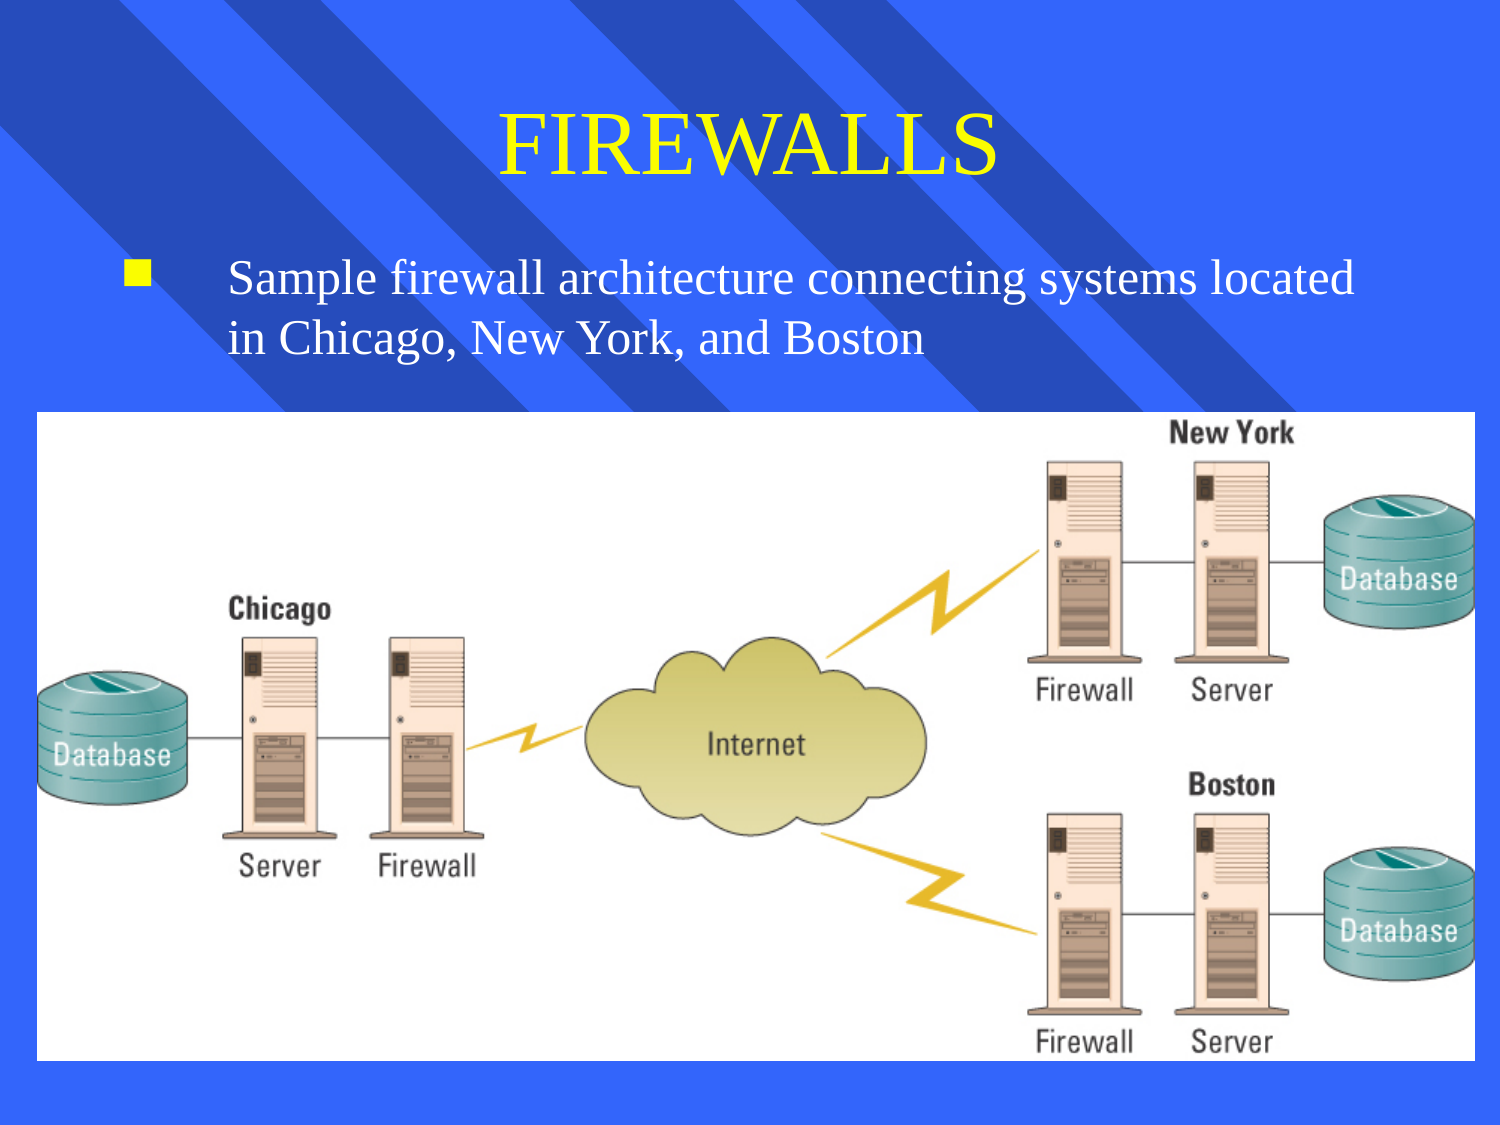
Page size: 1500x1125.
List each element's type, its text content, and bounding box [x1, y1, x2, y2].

picture [37, 412, 1476, 1062]
list Sample firewall architecture connecting systems located in Chicago, New York, and Boston [111, 236, 1388, 410]
title FIREWALLS [111, 36, 1388, 236]
